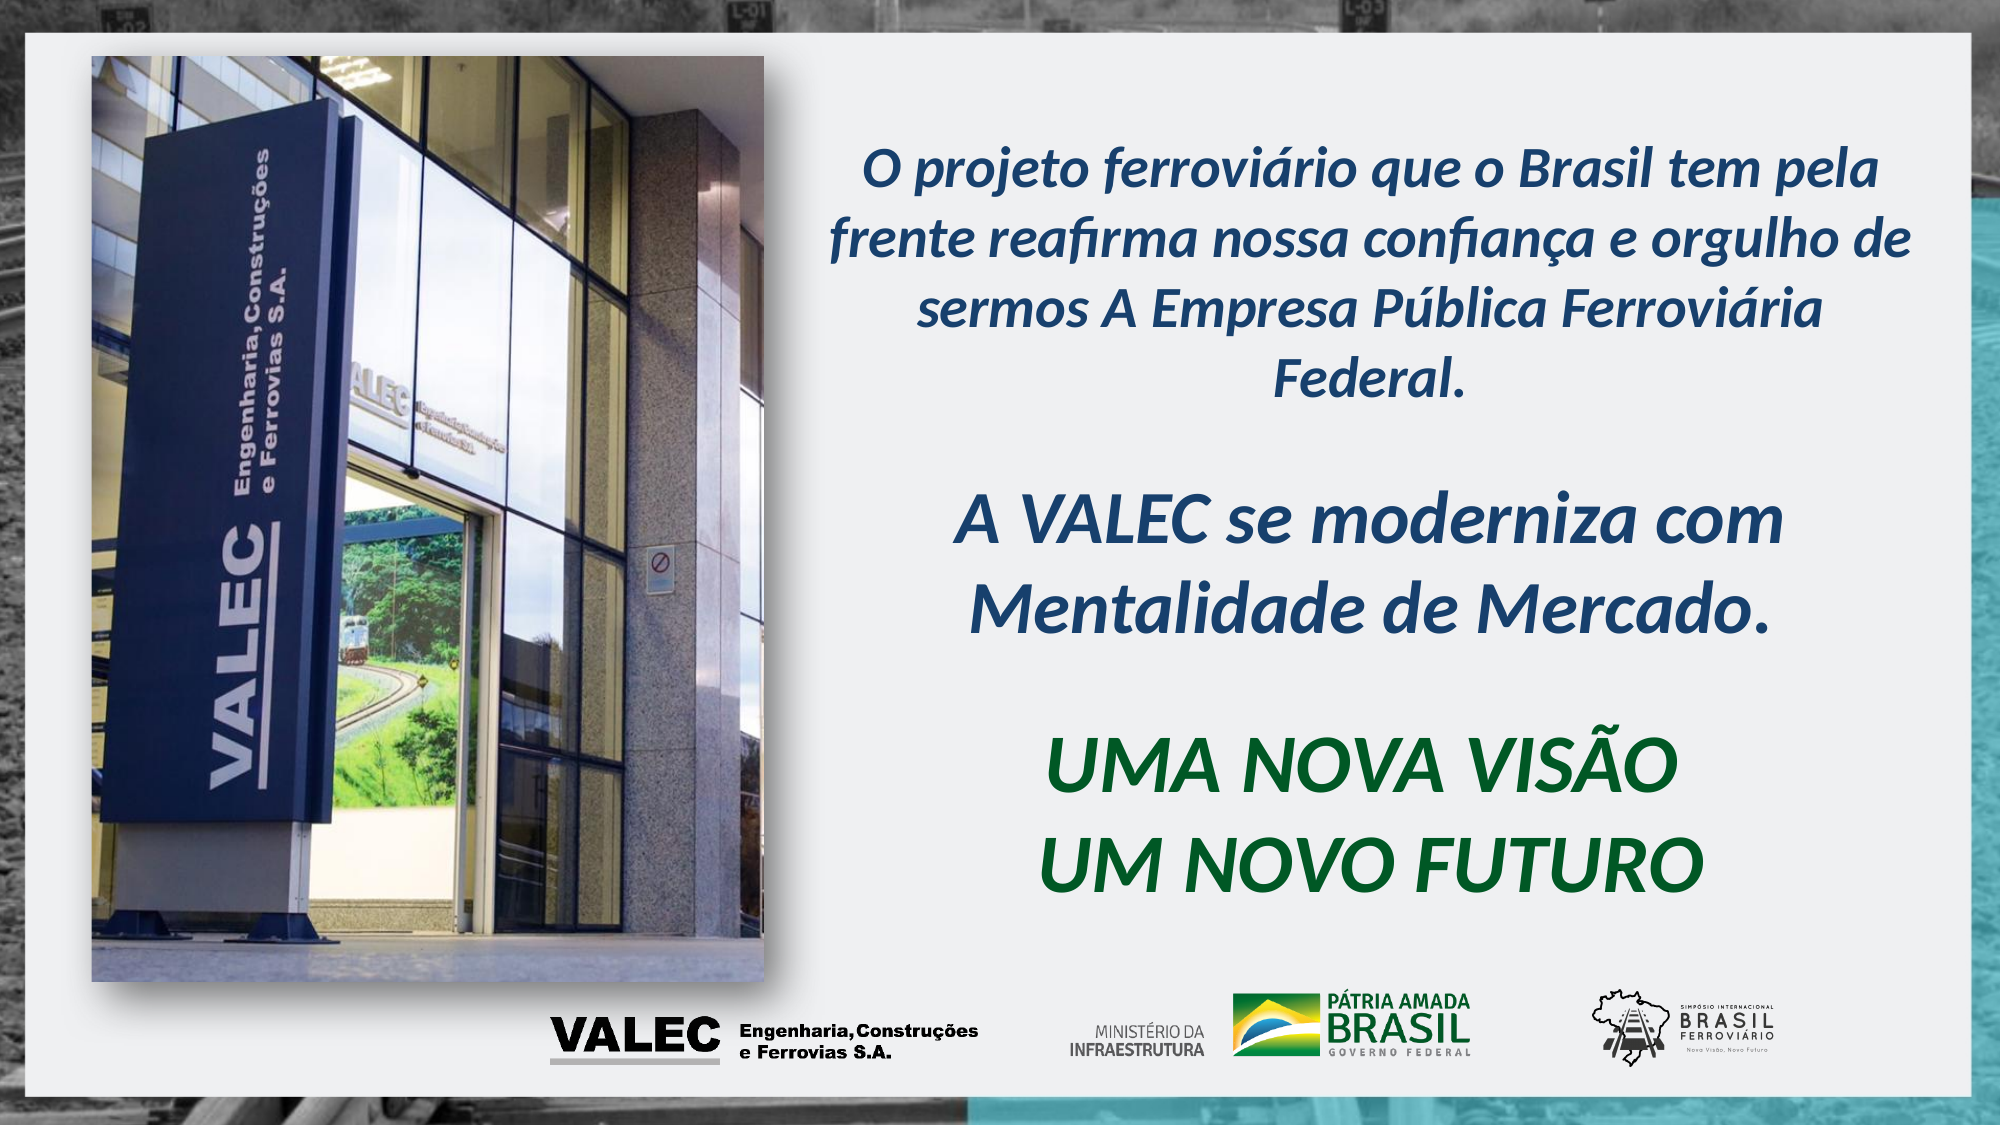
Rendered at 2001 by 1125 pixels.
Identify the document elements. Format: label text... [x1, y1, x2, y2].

text_box O projeto ferroviário que o Brasil tem pela frente reafirma nossa confiança e orgulho de sermos A Empresa Pública Ferroviária Federal. A VALEC se moderniza com Mentalidade de Mercado. UMA NOVA VISÃO UM NOVO FUTURO [801, 121, 1941, 917]
picture [0, 0, 2000, 1125]
